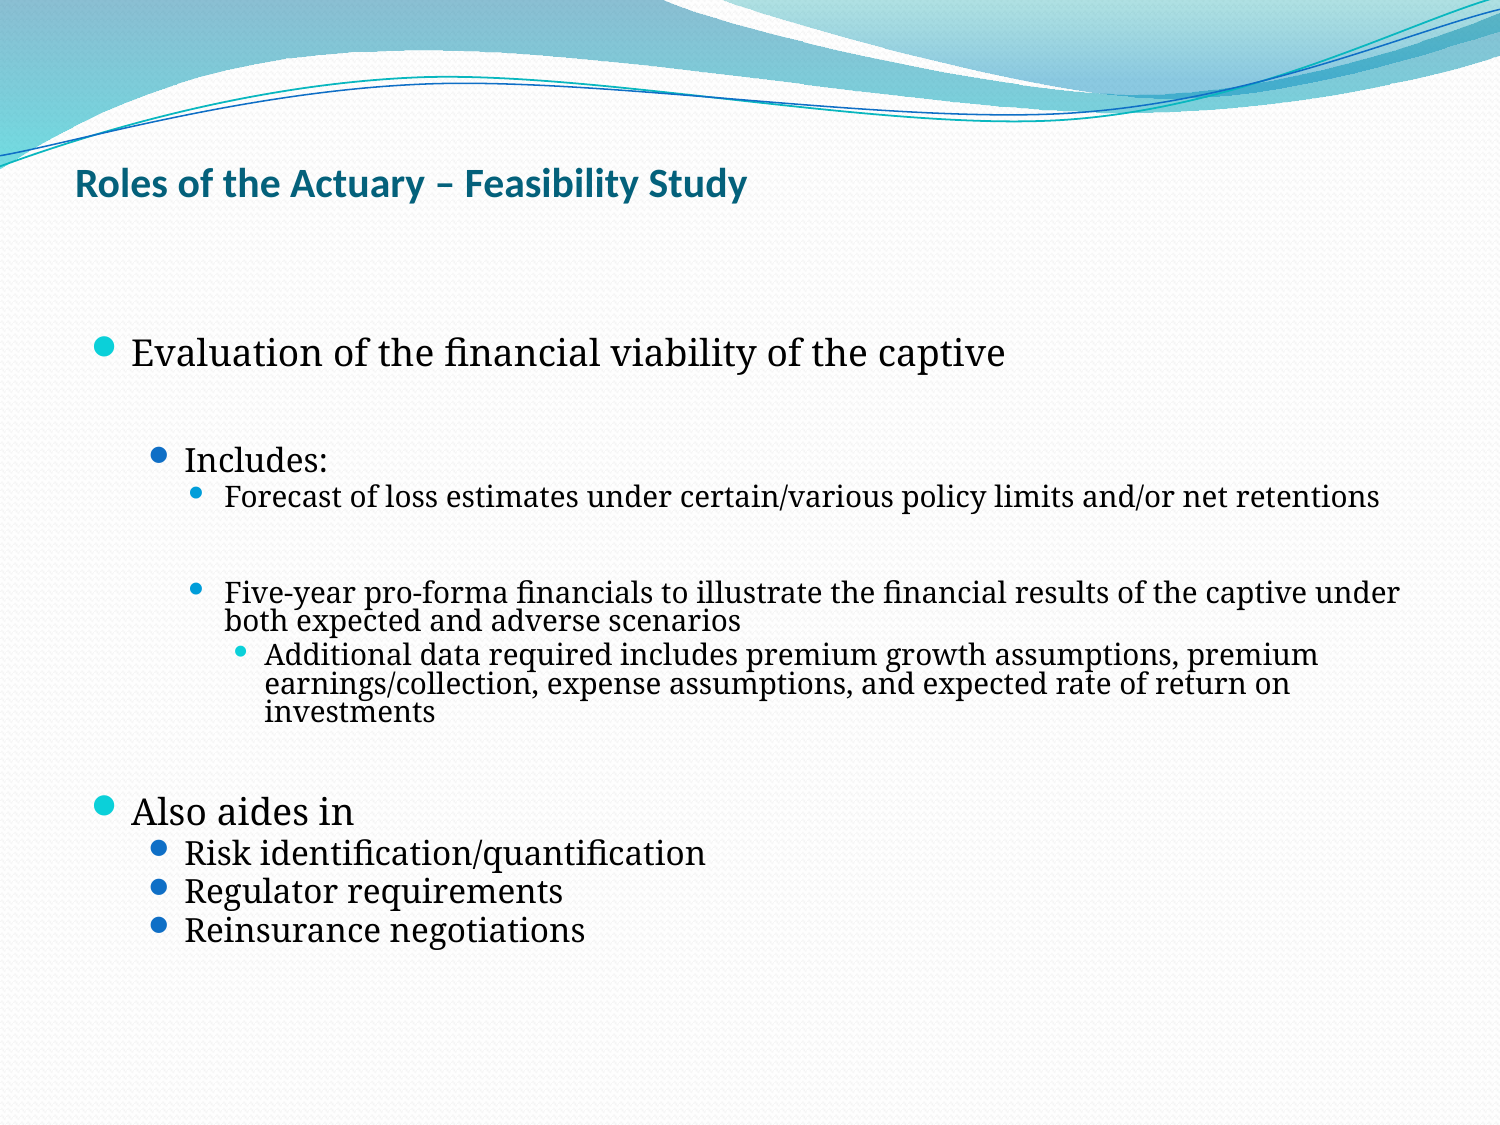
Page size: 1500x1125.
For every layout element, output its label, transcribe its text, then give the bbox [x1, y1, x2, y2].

title Roles of the Actuary – Feasibility Study [75, 54, 1425, 207]
list Evaluation of the financial viability of the captive Includes: Forecast of loss estimates under certain/various policy limits and/or net retentions Five-year pro-forma financials to illustrate the financial results of the captive under both expected and adverse scenarios Additional data required includes premium growth assumptions, premium earnings/collection, expense assumptions, and expected rate of return on investments Also aides in Risk identification/quantification Regulator requirements Reinsurance negotiations [76, 338, 1437, 969]
